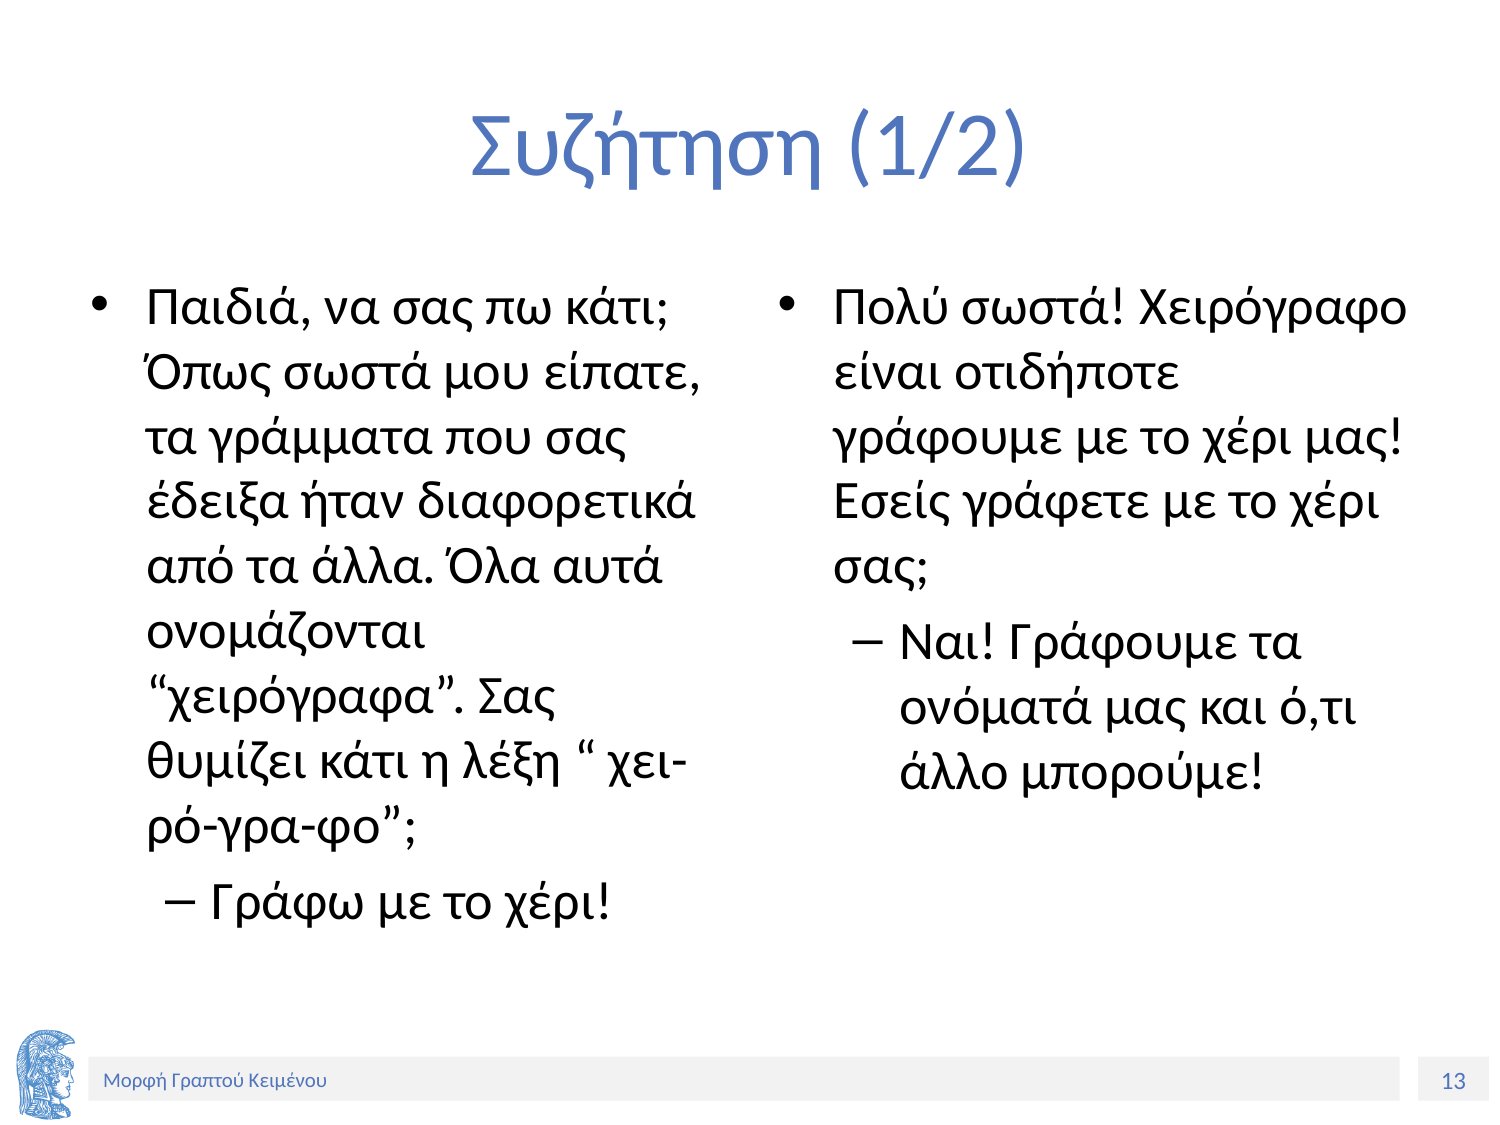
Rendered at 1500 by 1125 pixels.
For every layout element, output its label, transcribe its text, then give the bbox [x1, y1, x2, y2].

title Συζήτηση (1/2) [75, 45, 1425, 233]
picture [9, 1026, 81, 1120]
list Πολύ σωστά! Χειρόγραφο είναι οτιδήποτε γράφουμε με το χέρι μας! Εσείς γράφετε με το χέρι σας; Ναι! Γράφουμε τα ονόματά μας και ό,τι άλλο μπορούμε! [762, 262, 1425, 1005]
list Παιδιά, να σας πω κάτι; Όπως σωστά μου είπατε, τα γράμματα που σας έδειξα ήταν διαφορετικά από τα άλλα. Όλα αυτά ονομάζονται “χειρόγραφα”. Σας θυμίζει κάτι η λέξη “ χει-ρό-γρα-φο”; Γράφω με το χέρι! [75, 262, 738, 1005]
